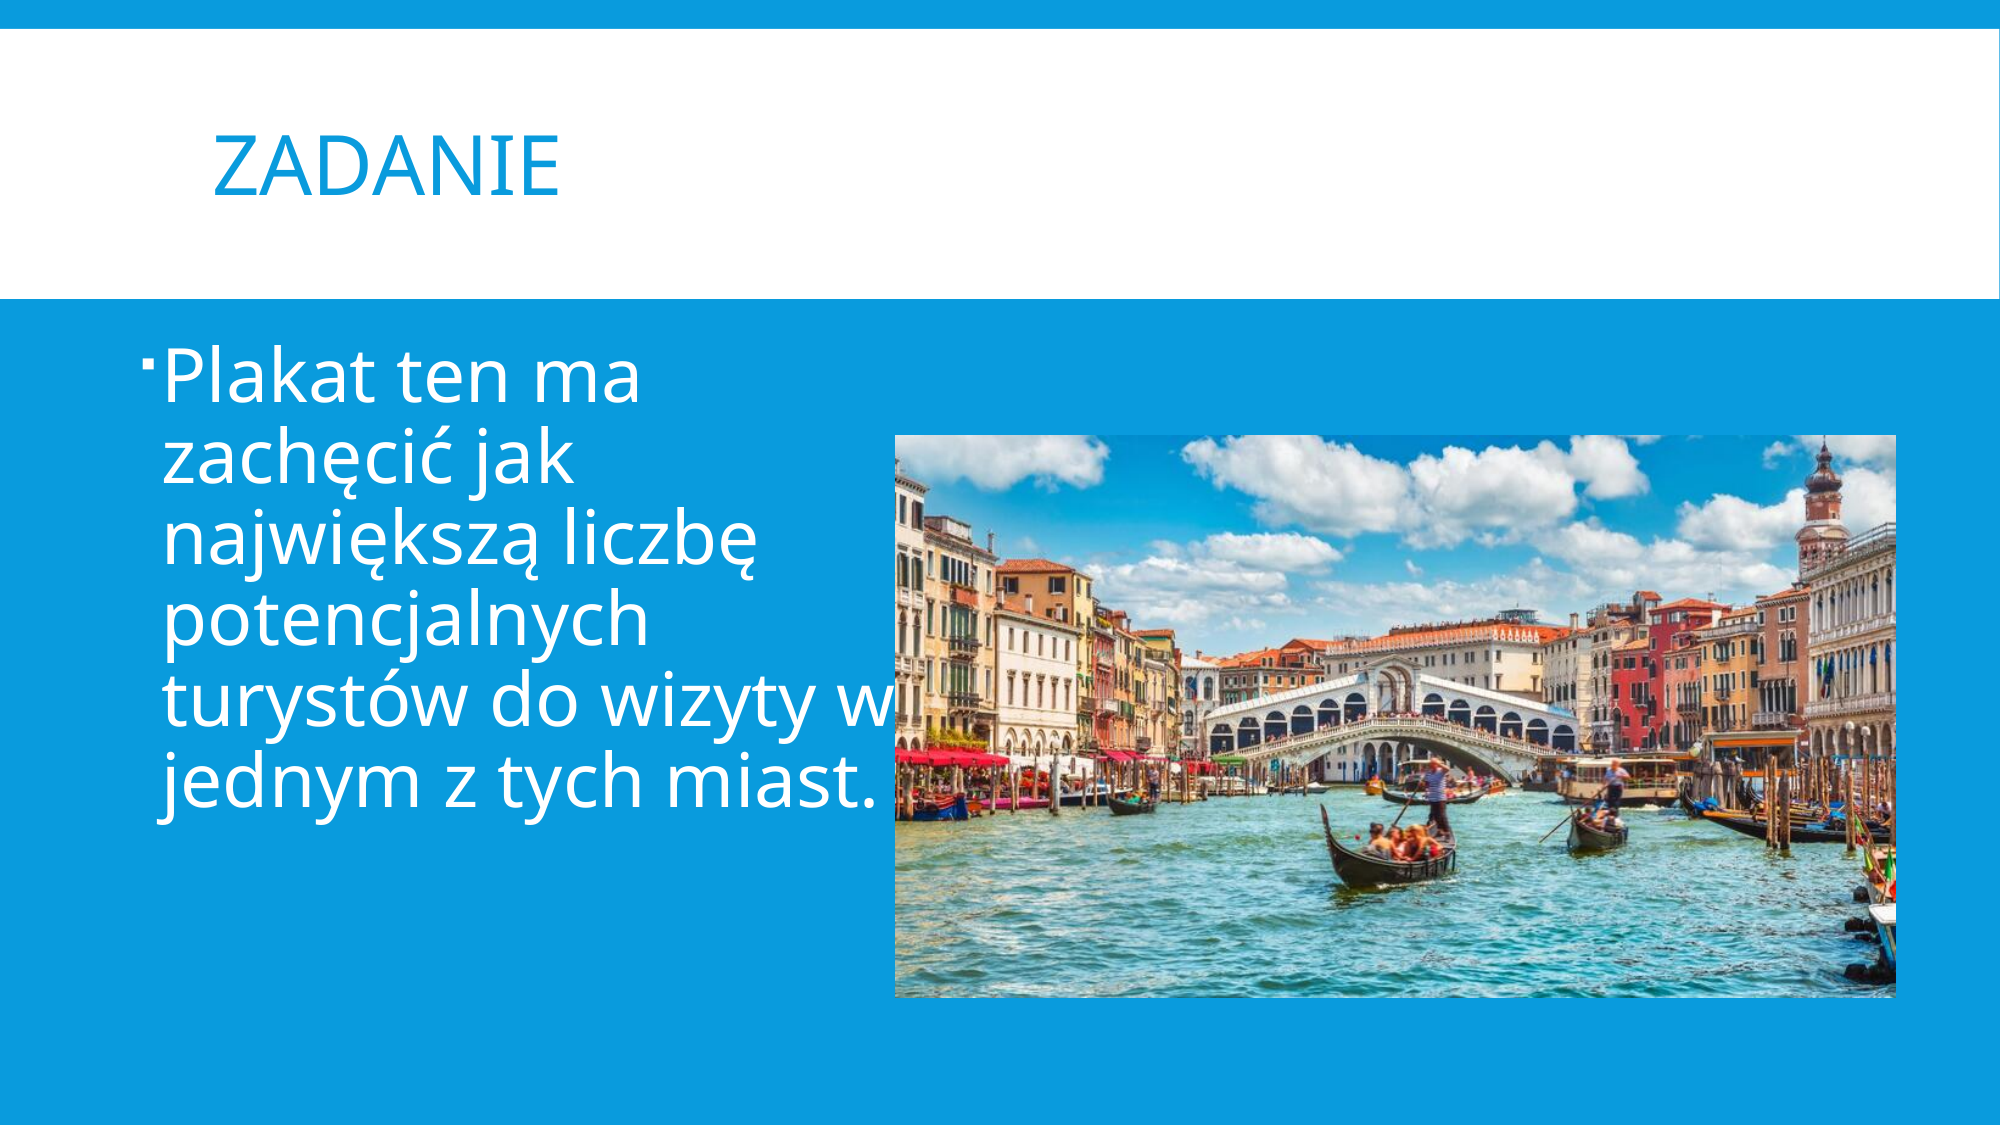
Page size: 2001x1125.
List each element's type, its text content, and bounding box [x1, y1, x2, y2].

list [895, 435, 1896, 998]
title Zadanie [197, 46, 1803, 295]
list Plakat ten ma zachęcić jak największą liczbę potencjalnych turystów do wizyty w jednym z tych miast. [116, 329, 961, 1125]
